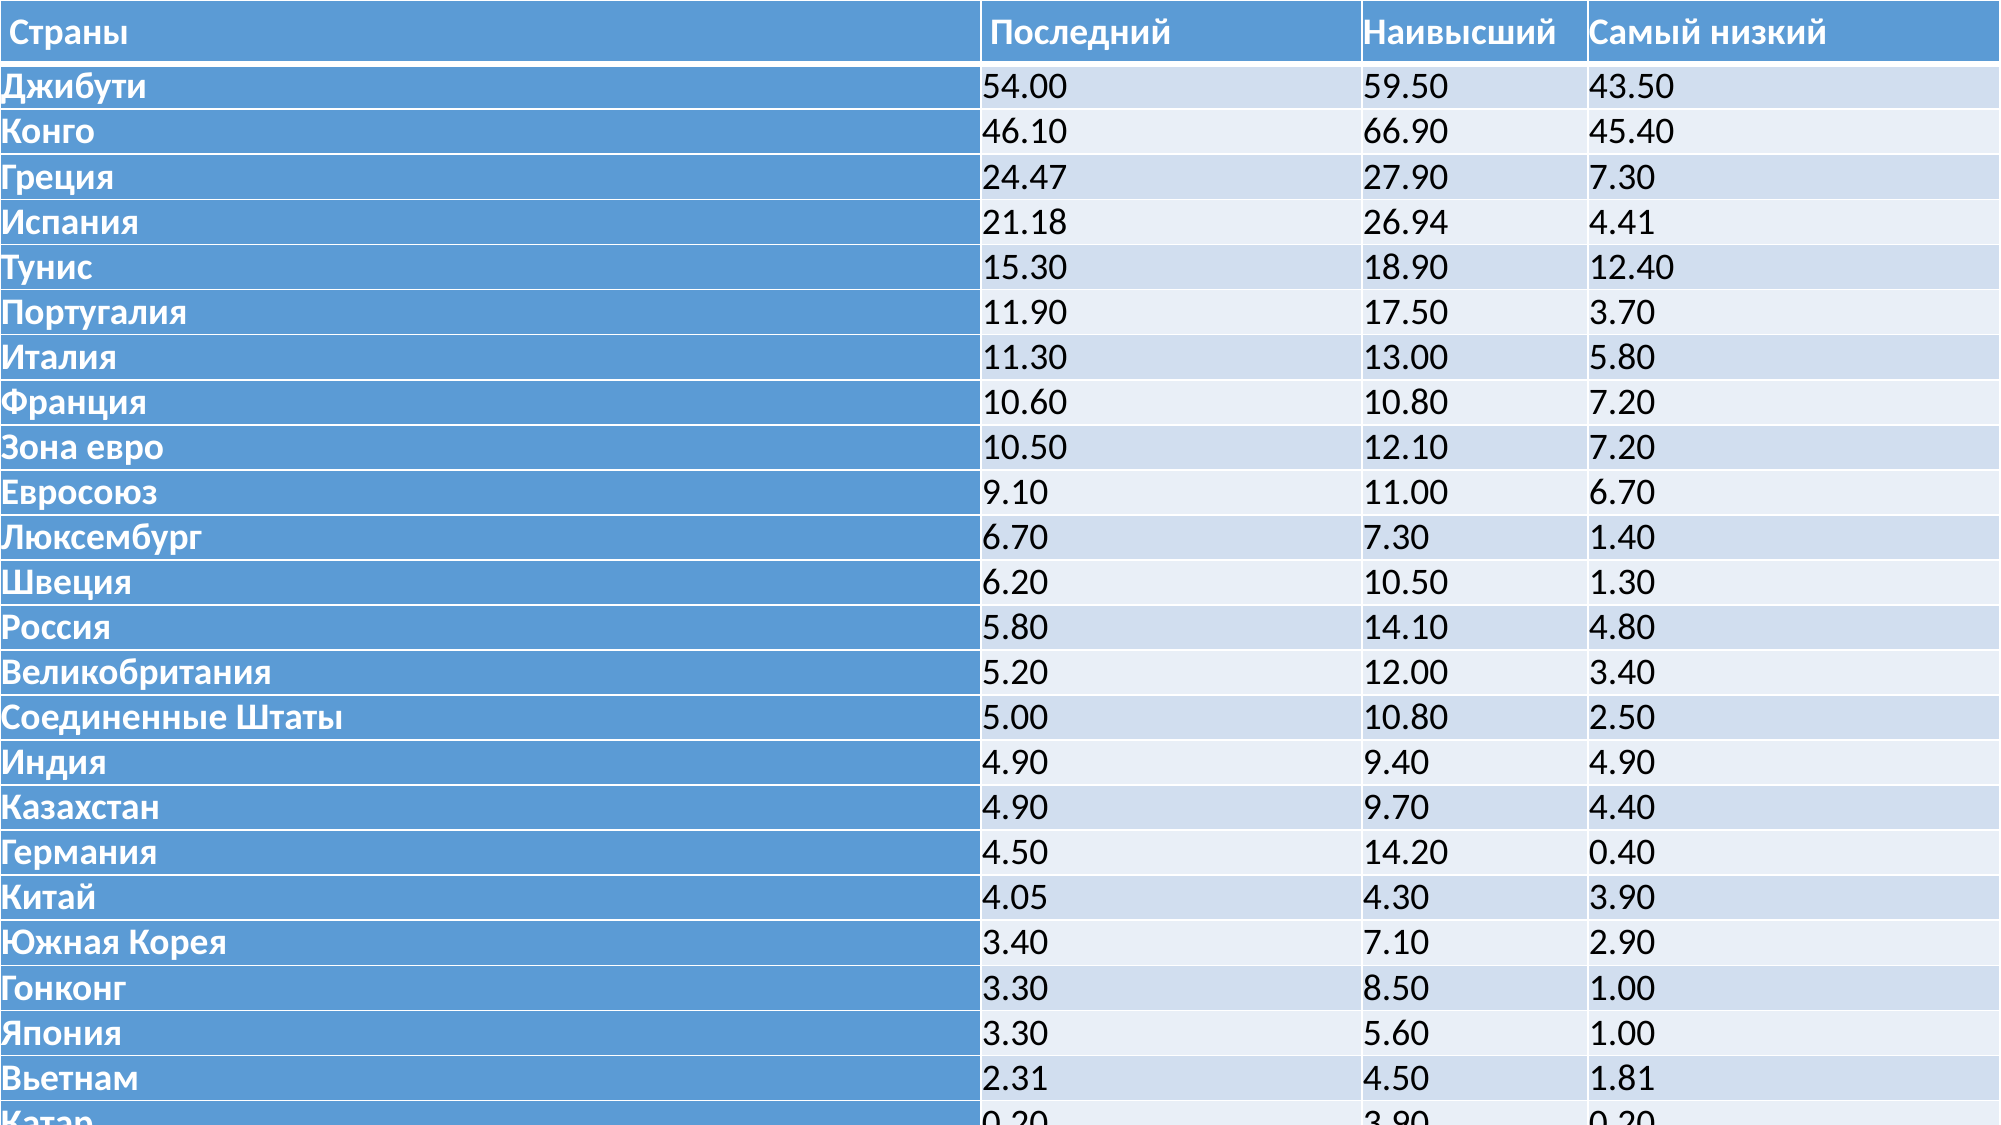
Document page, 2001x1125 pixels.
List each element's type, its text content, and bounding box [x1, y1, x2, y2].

table_header Последний [982, 1, 1361, 61]
table_cell 4.30 [1363, 876, 1587, 919]
table_cell 26.94 [1363, 200, 1587, 244]
table_cell Катар [1, 1101, 980, 1125]
table_cell 11.30 [982, 335, 1361, 379]
table_cell Соединенные Штаты [1, 696, 980, 739]
table_cell Россия [1, 606, 980, 649]
table_cell 11.90 [982, 290, 1361, 334]
table_cell 3.30 [982, 966, 1361, 1010]
table_cell 4.90 [982, 741, 1361, 784]
table_cell Испания [1, 200, 980, 244]
table_cell 9.70 [1363, 786, 1587, 829]
table_cell 6.70 [1589, 471, 1999, 514]
table_cell 0.20 [1589, 1101, 1999, 1125]
table_cell 12.00 [1363, 651, 1587, 694]
table_cell 4.50 [982, 831, 1361, 874]
table_cell 1.30 [1589, 561, 1999, 604]
table_cell Вьетнам [1, 1056, 980, 1100]
table_cell Греция [1, 155, 980, 199]
table_cell 0.40 [1589, 831, 1999, 874]
table_cell 3.70 [1589, 290, 1999, 334]
table_cell 10.50 [982, 426, 1361, 469]
table_cell 54.00 [982, 67, 1361, 108]
table_cell 10.50 [1363, 561, 1587, 604]
table_cell 66.90 [1363, 110, 1587, 153]
table_cell 7.20 [1589, 381, 1999, 424]
table_cell 1.00 [1589, 966, 1999, 1010]
table_cell 59.50 [1363, 67, 1587, 108]
table_cell 11.00 [1363, 471, 1587, 514]
table_cell 8.50 [1363, 966, 1587, 1010]
table_cell Конго [1, 110, 980, 153]
table_cell 6.70 [982, 516, 1361, 559]
table_cell 12.10 [1363, 426, 1587, 469]
table_cell 4.50 [1363, 1056, 1587, 1100]
table_cell 1.81 [1589, 1056, 1999, 1100]
table_cell 18.90 [1363, 245, 1587, 289]
table_header Страны [1, 1, 980, 61]
table_cell 3.40 [982, 921, 1361, 965]
table_cell Тунис [1, 245, 980, 289]
table_cell 1.40 [1589, 516, 1999, 559]
table_cell 4.40 [1589, 786, 1999, 829]
table_cell Китай [1, 876, 980, 919]
table_cell 5.80 [982, 606, 1361, 649]
table_cell 3.40 [1589, 651, 1999, 694]
table_cell Португалия [1, 290, 980, 334]
table_cell 9.40 [1363, 741, 1587, 784]
table_cell Япония [1, 1011, 980, 1055]
table_cell 0.20 [982, 1101, 1361, 1125]
table_cell 4.80 [1589, 606, 1999, 649]
table_cell 3.30 [982, 1011, 1361, 1055]
table_cell 4.05 [982, 876, 1361, 919]
table_cell 43.50 [1589, 67, 1999, 108]
table_cell 6.20 [982, 561, 1361, 604]
table_cell 7.30 [1589, 155, 1999, 199]
table_cell 10.80 [1363, 696, 1587, 739]
table_cell Швеция [1, 561, 980, 604]
table_cell 14.20 [1363, 831, 1587, 874]
table_cell 15.30 [982, 245, 1361, 289]
table_cell 45.40 [1589, 110, 1999, 153]
table_cell 3.90 [1363, 1101, 1587, 1125]
table_cell Зона евро [1, 426, 980, 469]
table_cell Германия [1, 831, 980, 874]
table_cell 7.30 [1363, 516, 1587, 559]
table_cell 10.60 [982, 381, 1361, 424]
table_cell 46.10 [982, 110, 1361, 153]
table_cell 2.50 [1589, 696, 1999, 739]
table_cell 13.00 [1363, 335, 1587, 379]
table_cell 5.00 [982, 696, 1361, 739]
table_cell 1.00 [1589, 1011, 1999, 1055]
table_header Наивысший [1363, 1, 1587, 61]
table_cell 7.20 [1589, 426, 1999, 469]
table_cell Гонконг [1, 966, 980, 1010]
table_cell Южная Корея [1, 921, 980, 965]
table_cell 7.10 [1363, 921, 1587, 965]
table_cell Великобритания [1, 651, 980, 694]
table_cell Евросоюз [1, 471, 980, 514]
table_cell 4.41 [1589, 200, 1999, 244]
table_cell 3.90 [1589, 876, 1999, 919]
table_cell 4.90 [1589, 741, 1999, 784]
table_cell 17.50 [1363, 290, 1587, 334]
table_cell Джибути [1, 67, 980, 108]
table_cell 4.90 [982, 786, 1361, 829]
table_cell 27.90 [1363, 155, 1587, 199]
table_cell 9.10 [982, 471, 1361, 514]
table_cell Франция [1, 381, 980, 424]
table_cell 5.60 [1363, 1011, 1587, 1055]
table_cell Люксембург [1, 516, 980, 559]
table_cell 12.40 [1589, 245, 1999, 289]
table_cell 5.20 [982, 651, 1361, 694]
table_cell 5.80 [1589, 335, 1999, 379]
table_cell 2.90 [1589, 921, 1999, 965]
table_cell 21.18 [982, 200, 1361, 244]
table_cell Италия [1, 335, 980, 379]
table_cell 10.80 [1363, 381, 1587, 424]
table_cell Казахстан [1, 786, 980, 829]
table_cell 2.31 [982, 1056, 1361, 1100]
table_cell Индия [1, 741, 980, 784]
table_cell 14.10 [1363, 606, 1587, 649]
table_header Самый низкий [1589, 1, 1999, 61]
table_cell 24.47 [982, 155, 1361, 199]
